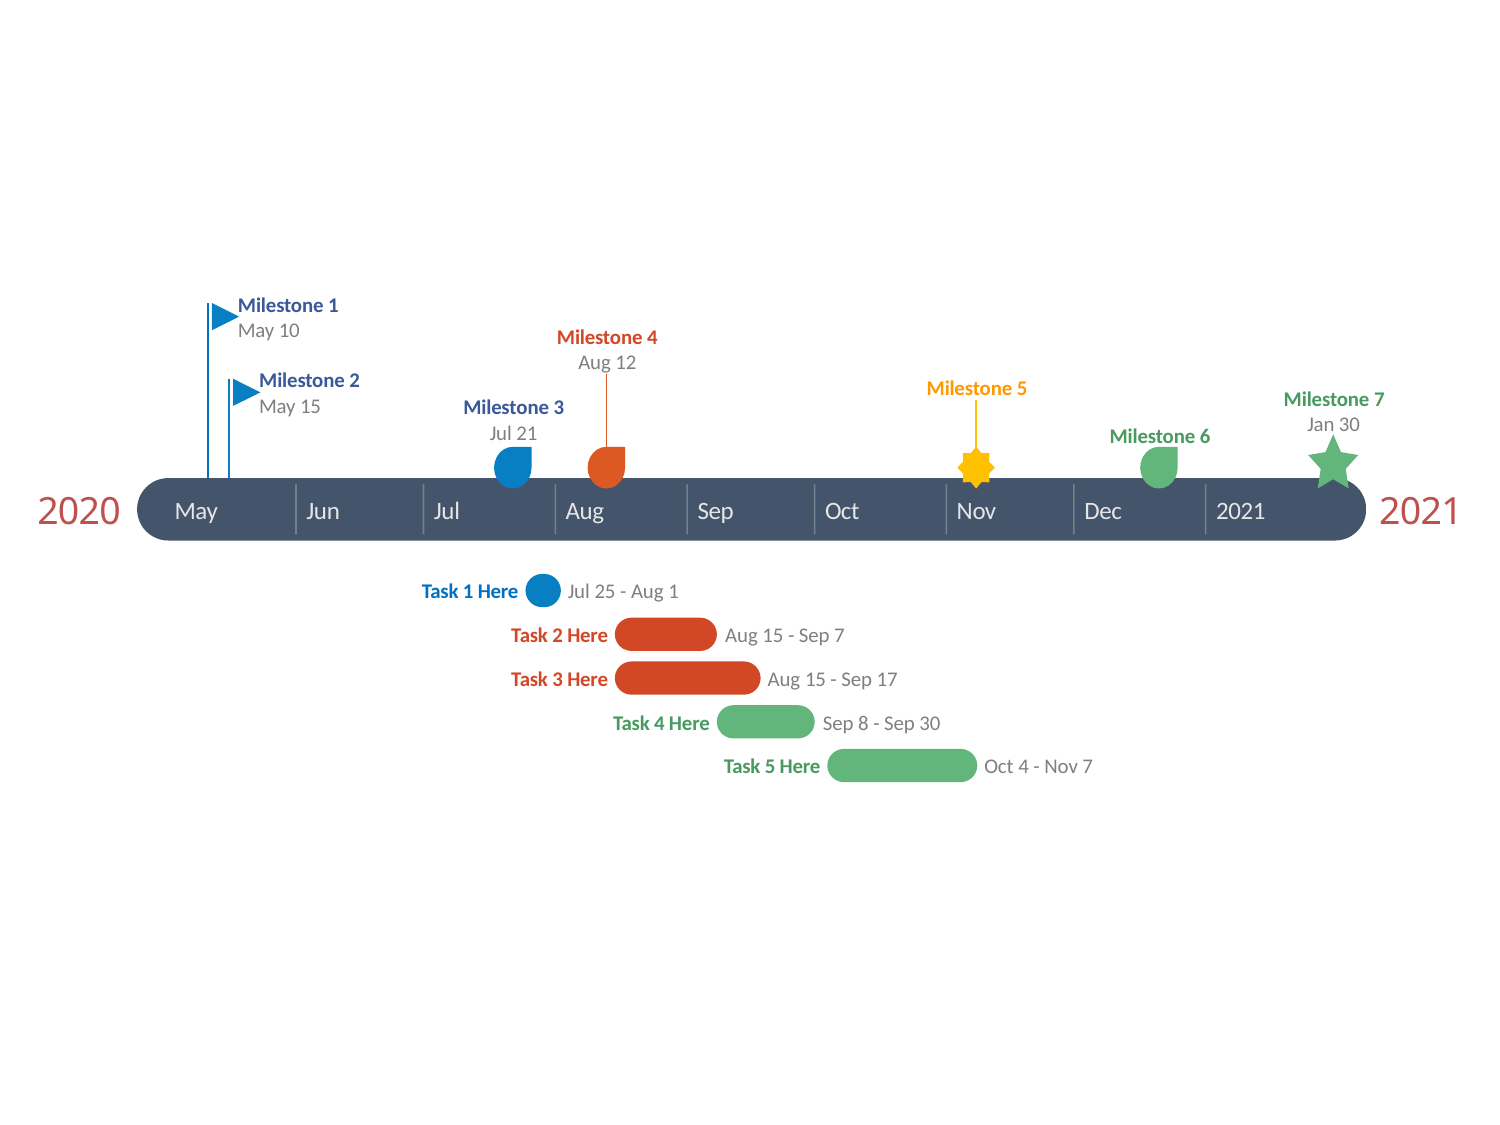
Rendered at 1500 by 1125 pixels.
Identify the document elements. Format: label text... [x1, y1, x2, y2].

text_box Oct [825, 494, 860, 525]
text_box Jul 21 [488, 419, 539, 445]
text_box [955, 445, 997, 491]
text_box Jul [433, 494, 460, 525]
text_box Task 1 Here [418, 577, 519, 604]
text_box Task 3 Here [507, 665, 608, 691]
text_box Sep [697, 494, 735, 525]
text_box [613, 616, 718, 652]
text_box Milestone 3 [461, 394, 566, 420]
text_box Task 2 Here [507, 621, 608, 647]
text_box [826, 747, 979, 784]
text_box Milestone 7 [1282, 385, 1387, 411]
text_box [232, 377, 259, 408]
text_box May [174, 494, 219, 525]
text_box Jan 30 [1306, 410, 1361, 436]
text_box Milestone 4 [555, 323, 660, 349]
text_box 2021 [1216, 494, 1267, 525]
text_box Task 4 Here [609, 709, 710, 735]
text_box Oct 4 - Nov 7 [984, 752, 1095, 779]
text_box Jun [306, 494, 341, 525]
text_box [210, 301, 237, 332]
text_box [613, 660, 762, 696]
text_box [136, 477, 1368, 542]
text_box [1306, 436, 1361, 491]
text_box May 15 [259, 392, 324, 418]
text_box Dec [1084, 494, 1123, 525]
text_box Sep 8 - Sep 30 [822, 709, 942, 735]
text_box [524, 572, 562, 609]
text_box [493, 445, 533, 490]
text_box Aug 15 - Sep 17 [767, 665, 899, 691]
text_box Jul 25 - Aug 1 [567, 577, 681, 604]
text_box Aug [565, 494, 606, 525]
text_box Aug 12 [577, 348, 638, 375]
text_box [1139, 448, 1179, 490]
text_box [586, 445, 627, 490]
text_box Milestone 2 [259, 366, 364, 393]
text_box May 10 [237, 316, 303, 342]
text_box Aug 15 - Sep 7 [725, 621, 846, 647]
text_box 2020 [37, 486, 122, 532]
text_box 2021 [1379, 486, 1463, 532]
text_box Nov [956, 494, 997, 525]
text_box Milestone 1 [237, 291, 343, 317]
text_box [715, 704, 816, 740]
text_box Task 5 Here [720, 752, 821, 779]
text_box Milestone 5 [925, 374, 1030, 400]
text_box Milestone 6 [1107, 422, 1212, 448]
